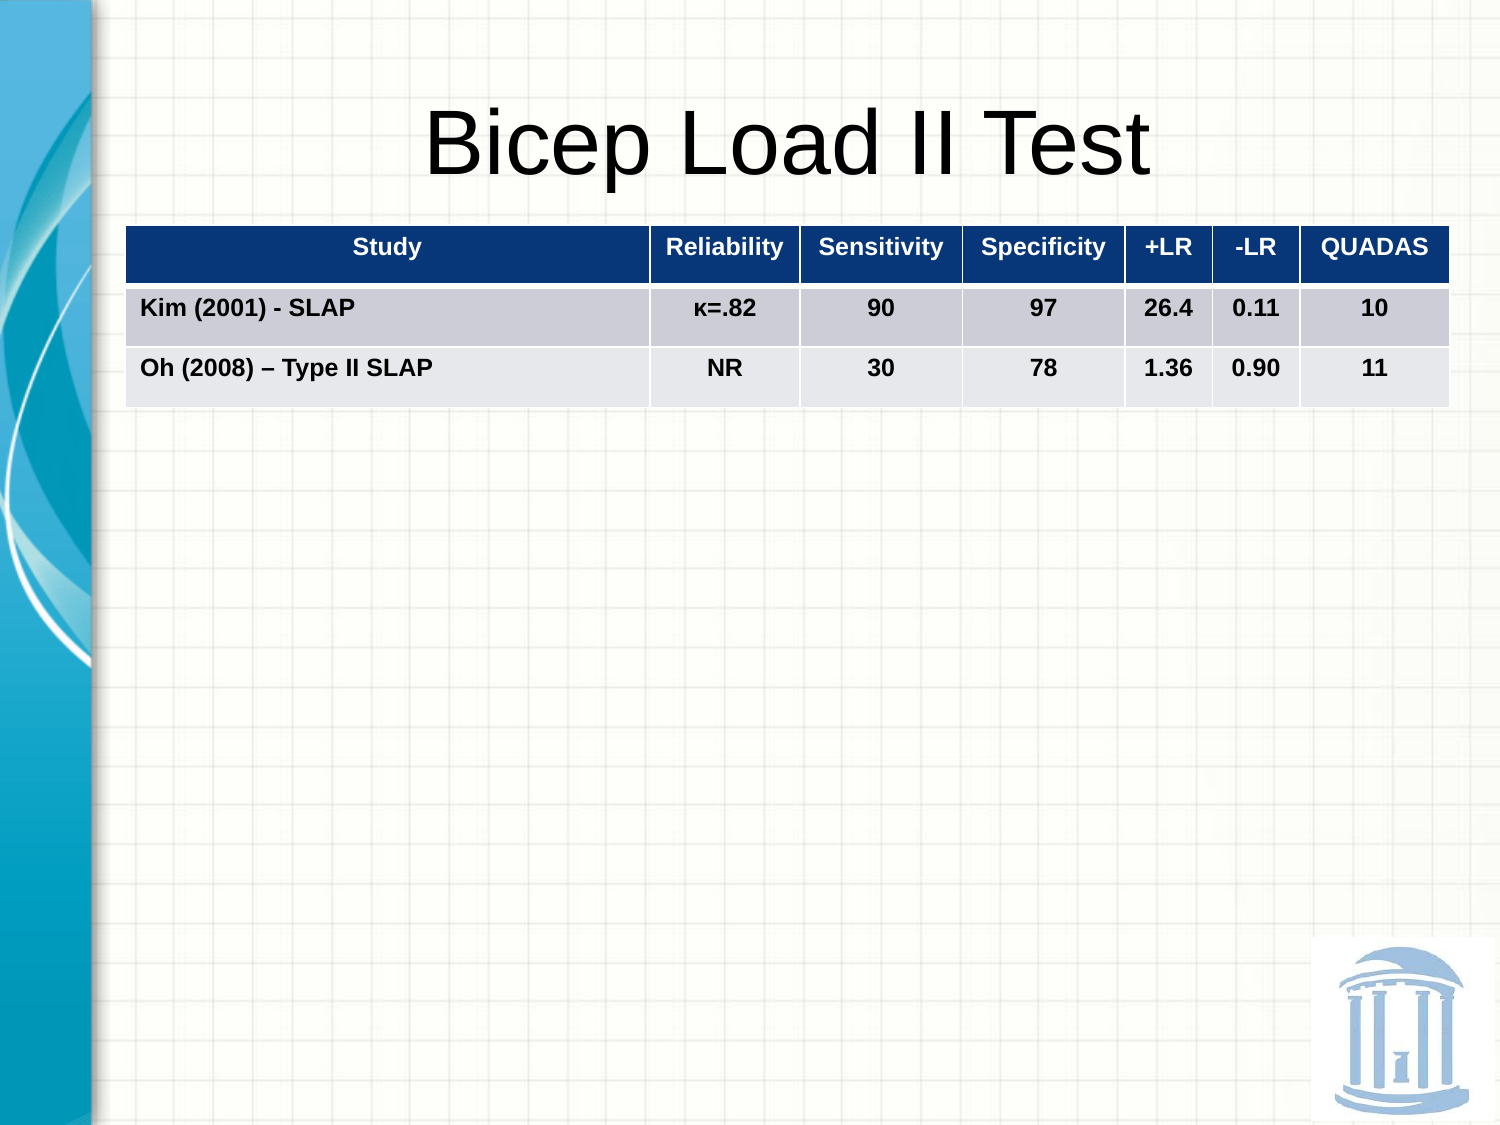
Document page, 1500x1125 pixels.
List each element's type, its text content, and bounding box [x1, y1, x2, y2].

table_cell 0.90 [1213, 348, 1299, 407]
table_header QUADAS [1301, 226, 1449, 283]
table_cell 30 [801, 348, 962, 407]
picture [0, 0, 1500, 1125]
table_cell 97 [963, 289, 1124, 346]
table_cell 11 [1301, 348, 1449, 407]
table_cell 26.4 [1126, 289, 1212, 346]
table_cell NR [651, 348, 799, 407]
table_header Reliability [651, 226, 799, 283]
table_header -LR [1213, 226, 1299, 283]
table_cell 90 [801, 289, 962, 346]
table_header Specificity [963, 226, 1124, 283]
table_cell κ=.82 [651, 289, 799, 346]
table_cell 10 [1301, 289, 1449, 346]
table_cell 0.11 [1213, 289, 1299, 346]
table_cell 1.36 [1126, 348, 1212, 407]
table_header Sensitivity [801, 226, 962, 283]
table_header Study [126, 226, 649, 283]
title Bicep Load II Test [125, 44, 1450, 224]
table_cell Kim (2001) - SLAP [126, 289, 649, 346]
table_cell 78 [963, 348, 1124, 407]
table_cell Oh (2008) – Type II SLAP [126, 348, 649, 407]
table_header +LR [1126, 226, 1212, 283]
